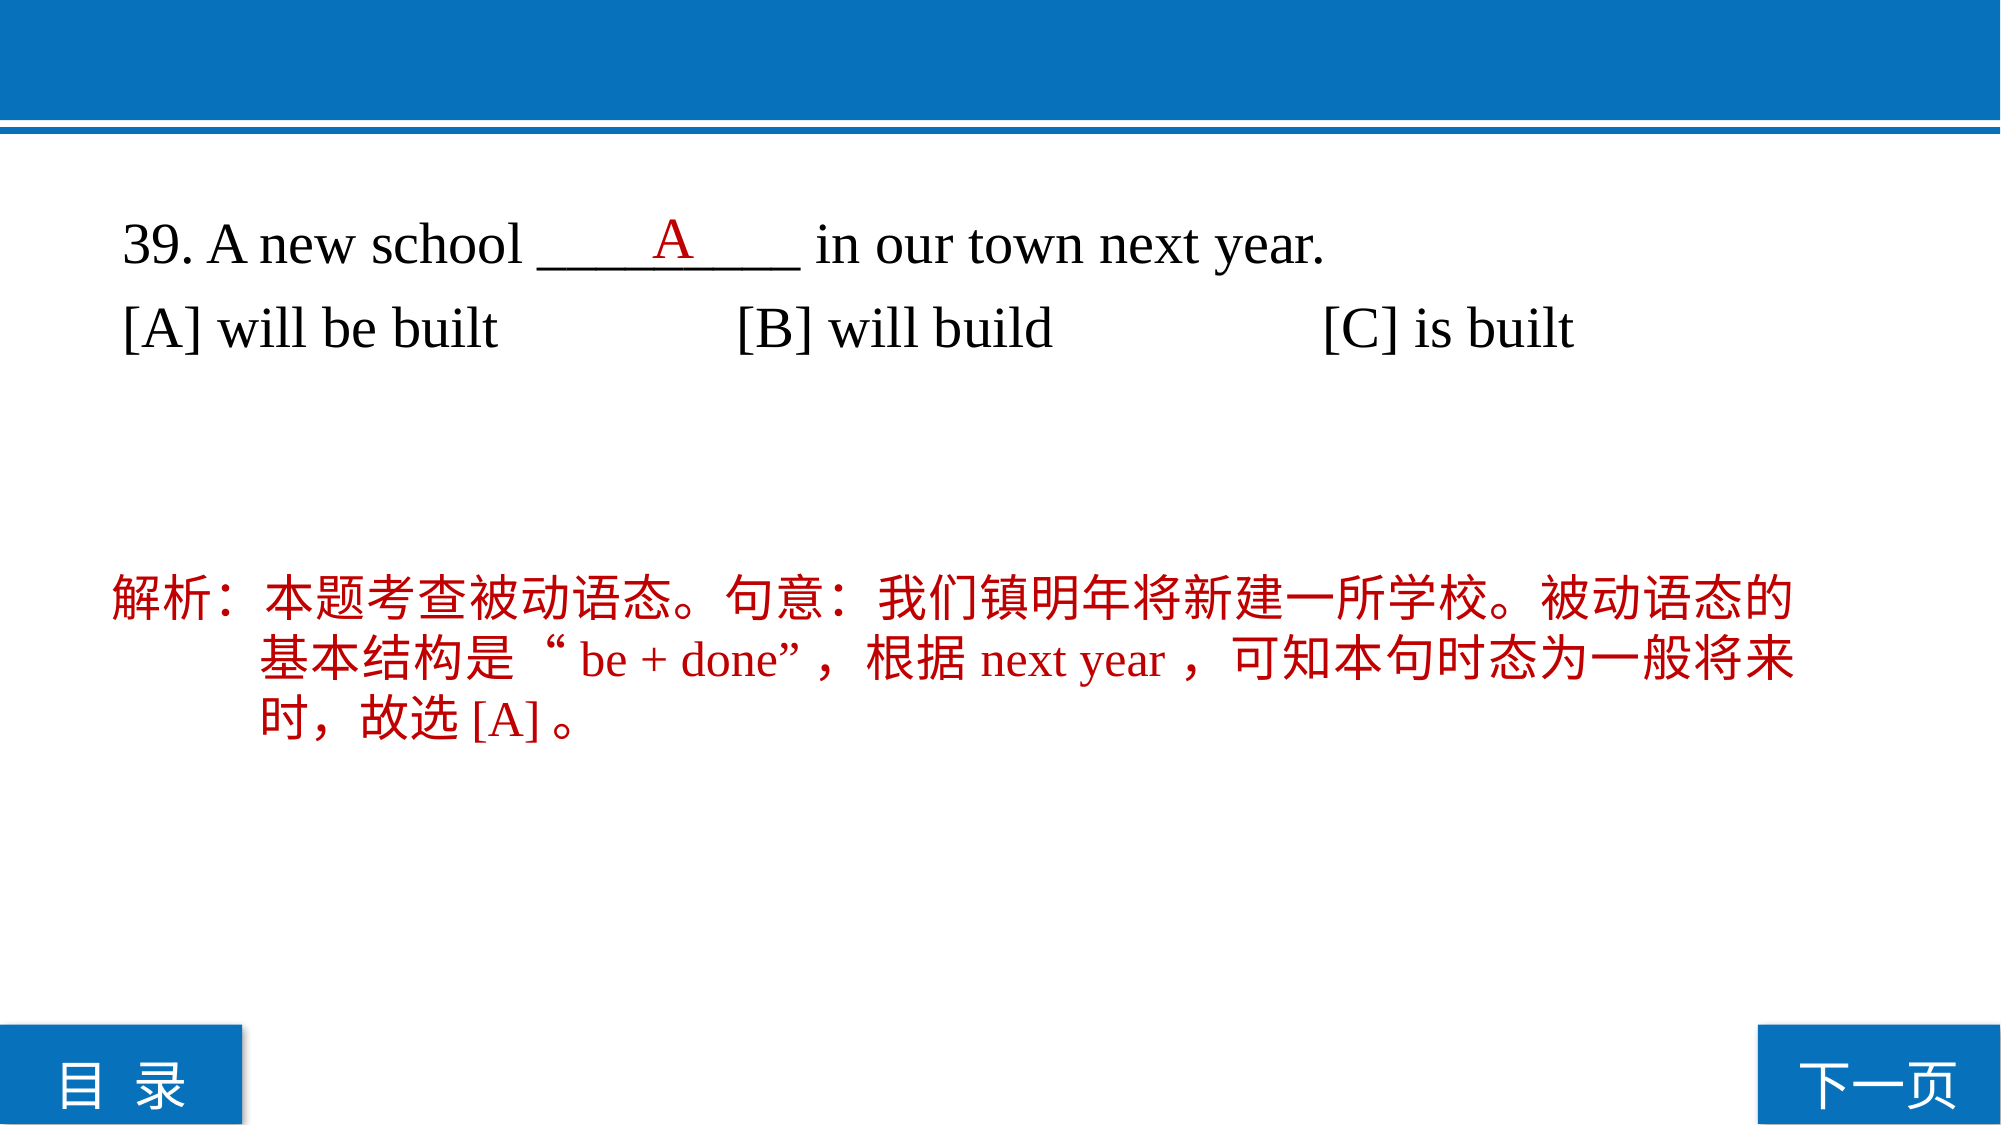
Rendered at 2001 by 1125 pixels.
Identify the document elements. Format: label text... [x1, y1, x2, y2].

text_box 39. A new school _________ in our town next year. [A] will be built [B] will build [C] is built [107, 183, 1941, 367]
text_box 解析：本题考查被动语态。句意：我们镇明年将新建一所学校。被动语态的基本结构是“be + done”，根据next year，可知本句时态为一般将来时，故选[A]。 [96, 558, 1811, 754]
text_box A [599, 192, 733, 278]
